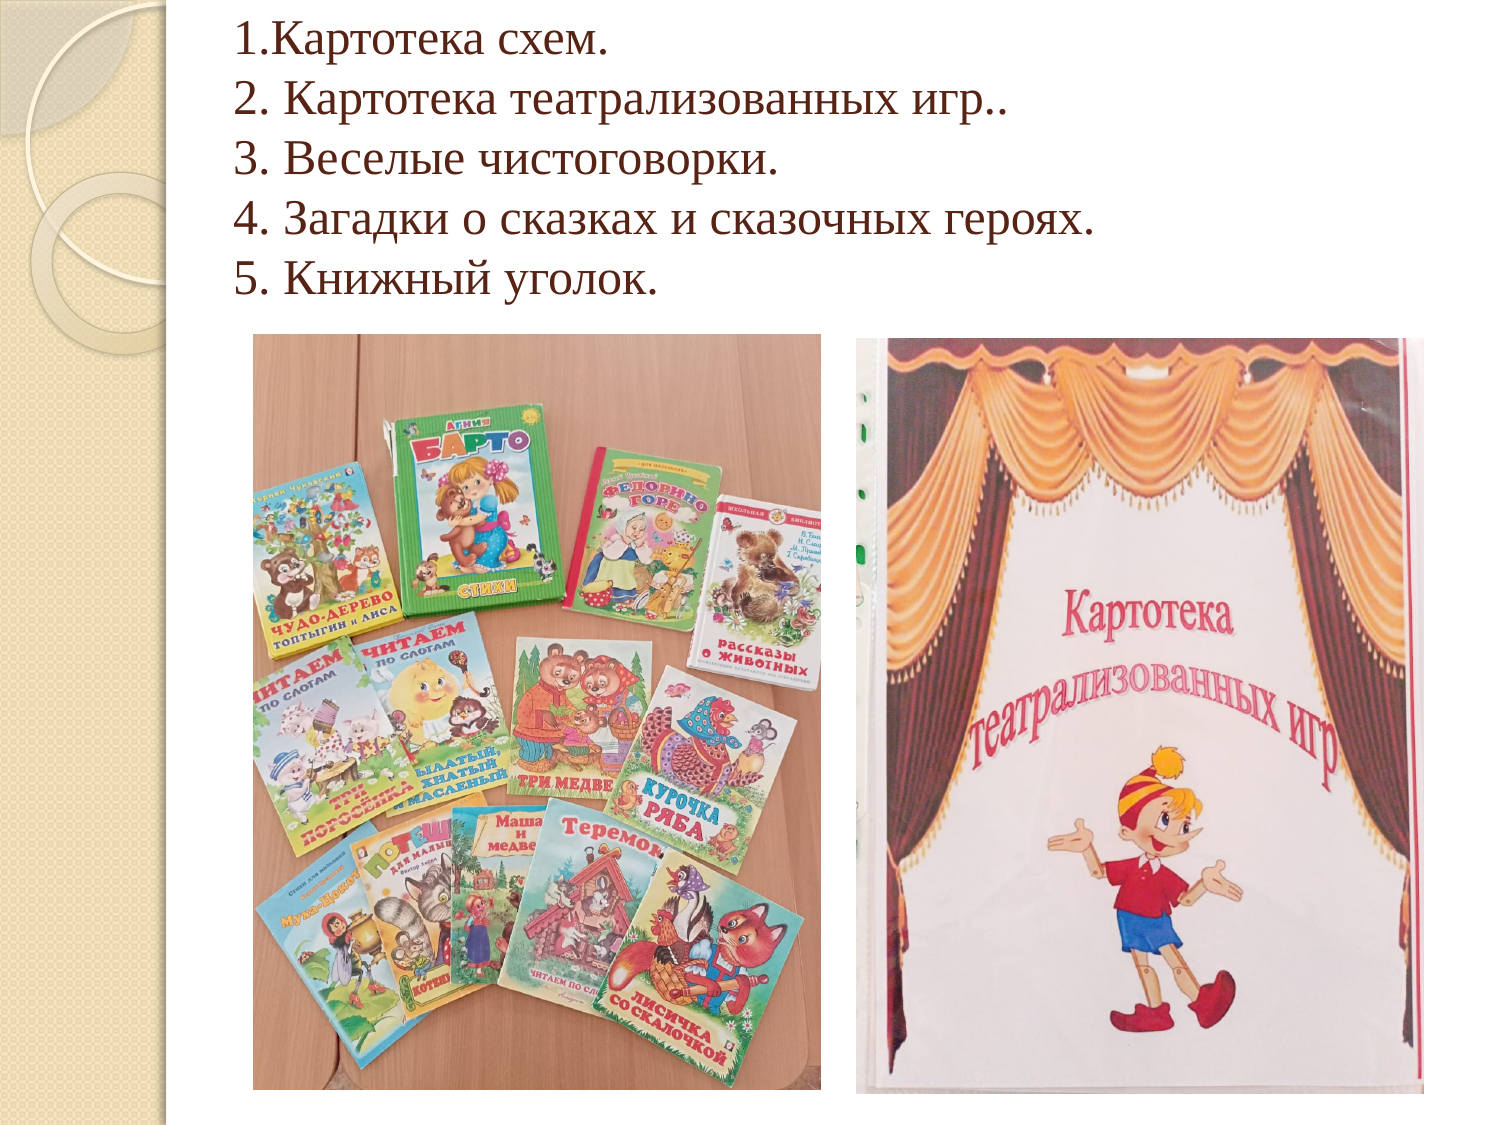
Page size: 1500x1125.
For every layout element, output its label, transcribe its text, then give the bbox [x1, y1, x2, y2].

title 1.Картотека схем. 2. Картотека театрализованных игр.. 3. Веселые чистоговорки. 4. Загадки о сказках и сказочных героях. 5. Книжный уголок. [218, 54, 1449, 256]
picture [253, 333, 822, 1091]
picture [856, 337, 1424, 1095]
